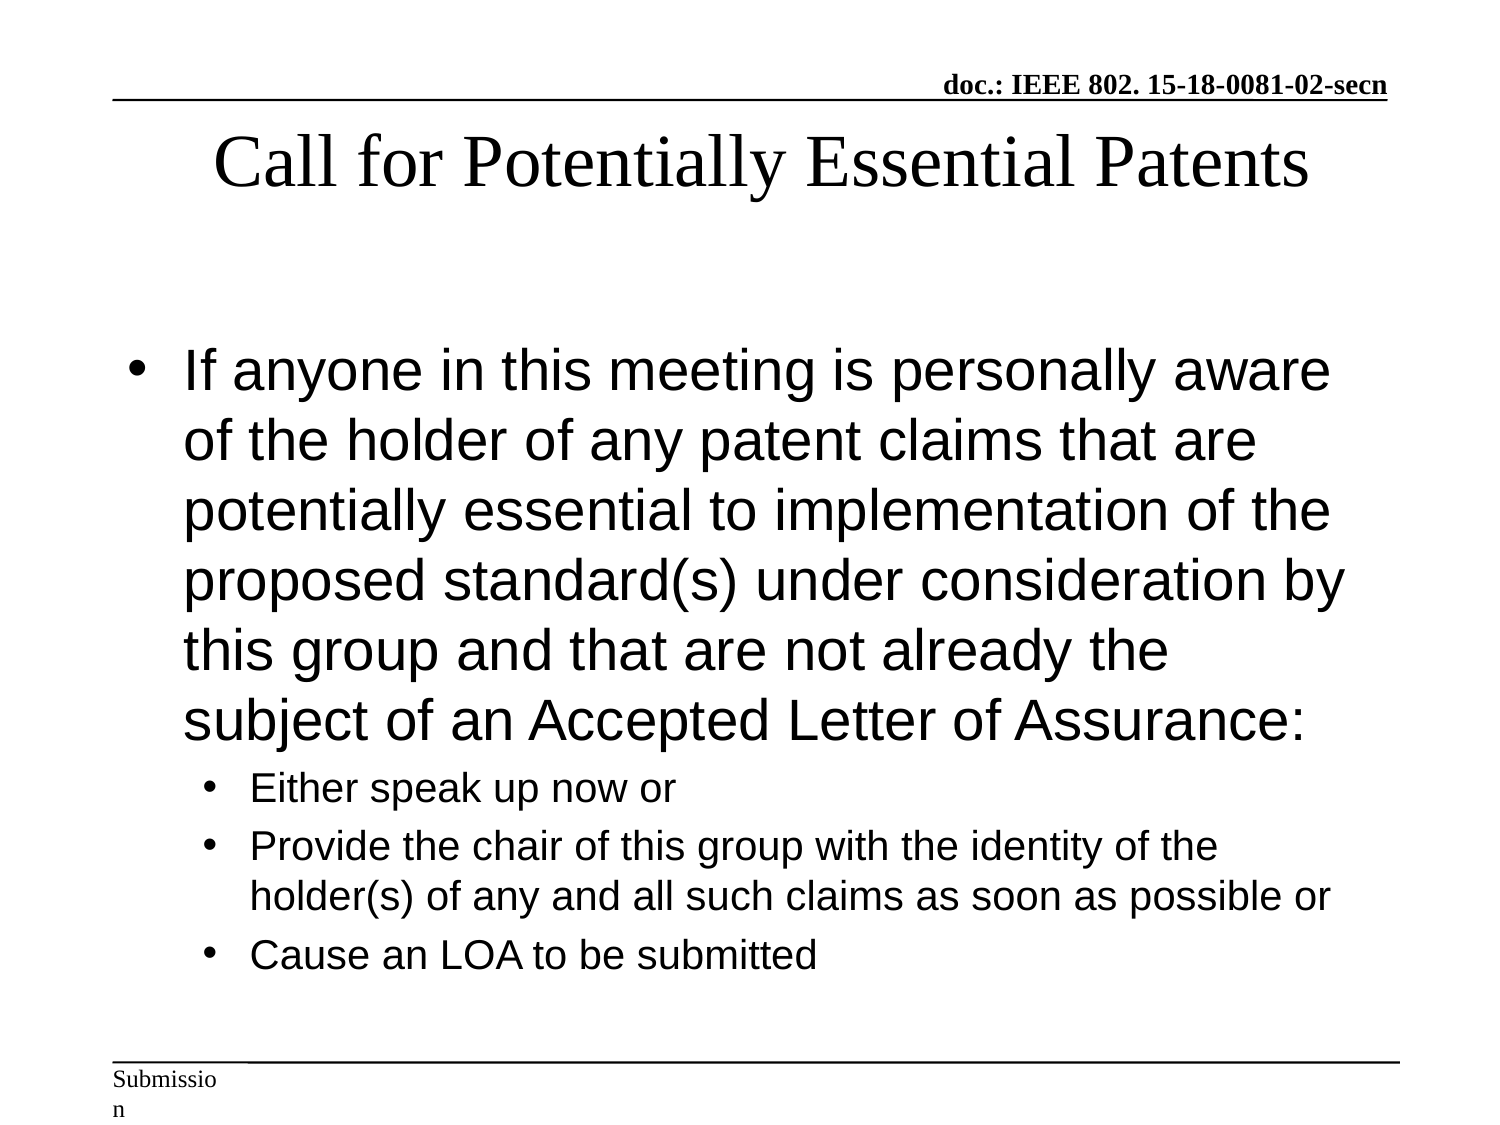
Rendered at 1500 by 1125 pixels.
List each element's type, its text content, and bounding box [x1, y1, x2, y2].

list If anyone in this meeting is personally aware of the holder of any patent claims that are potentially essential to implementation of the proposed standard(s) under consideration by this group and that are not already the subject of an Accepted Letter of Assurance: Either speak up now or Provide the chair of this group with the identity of the holder(s) of any and all such claims as soon as possible or Cause an LOA to be submitted [112, 324, 1388, 1000]
title Call for Potentially Essential Patents [50, 62, 1475, 250]
